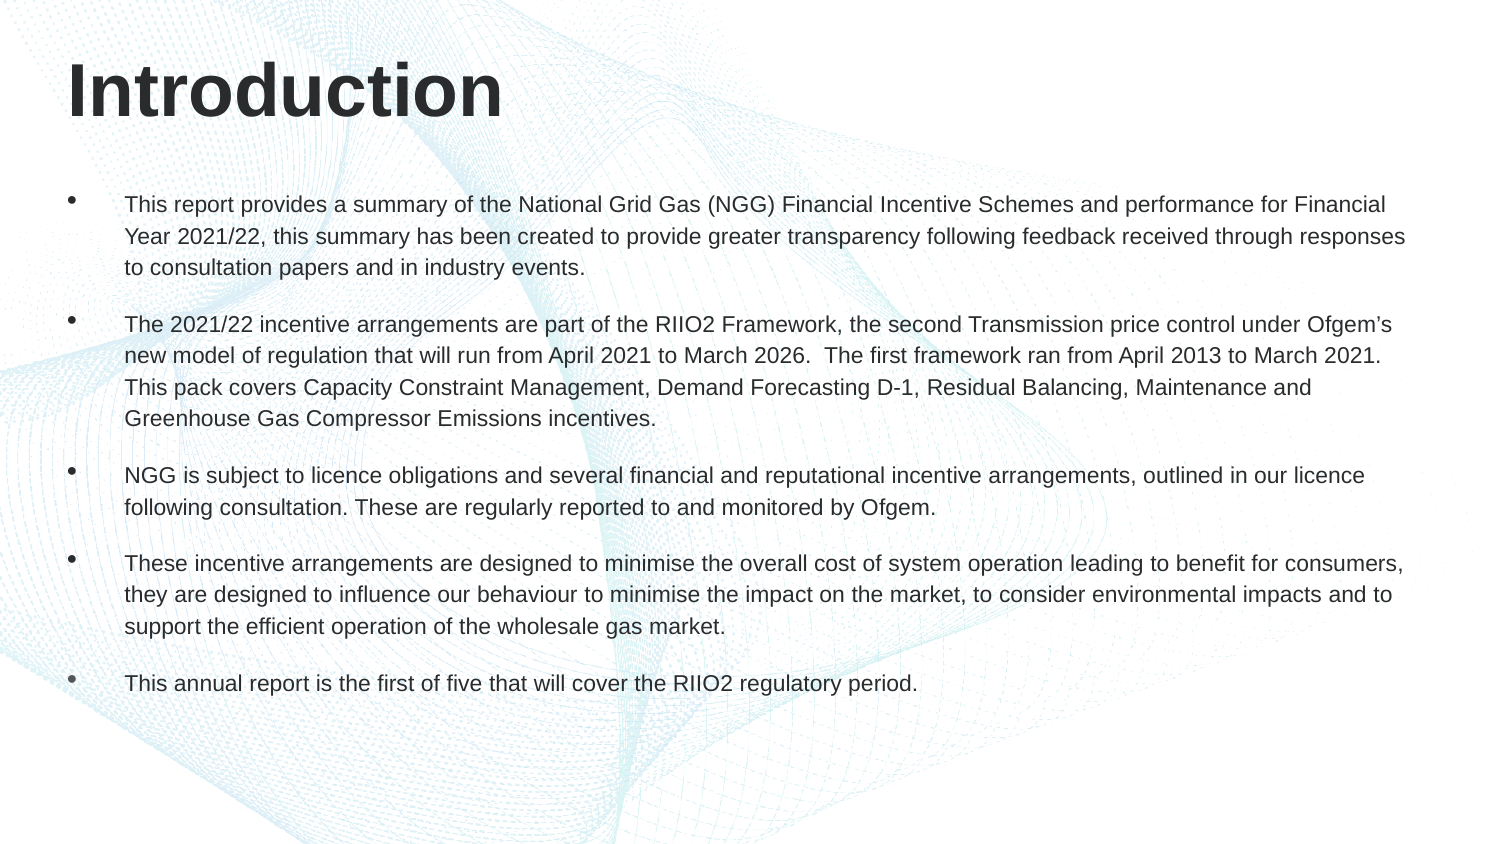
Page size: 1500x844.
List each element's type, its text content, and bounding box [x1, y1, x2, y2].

text_box This report provides a summary of the National Grid Gas (NGG) Financial Incentive Schemes and performance for Financial Year 2021/22, this summary has been created to provide greater transparency following feedback received through responses to consultation papers and in industry events. The 2021/22 incentive arrangements are part of the RIIO2 Framework, the second Transmission price control under Ofgem’s new model of regulation that will run from April 2021 to March 2026. The first framework ran from April 2013 to March 2021. This pack covers Capacity Constraint Management, Demand Forecasting D-1, Residual Balancing, Maintenance and Greenhouse Gas Compressor Emissions incentives. NGG is subject to licence obligations and several financial and reputational incentive arrangements, outlined in our licence following consultation. These are regularly reported to and monitored by Ofgem. These incentive arrangements are designed to minimise the overall cost of system operation leading to benefit for consumers, they are designed to influence our behaviour to minimise the impact on the market, to consider environmental impacts and to support the efficient operation of the wholesale gas market. This annual report is the first of five that will cover the RIIO2 regulatory period. [53, 178, 1447, 658]
title Introduction [52, 43, 1447, 147]
